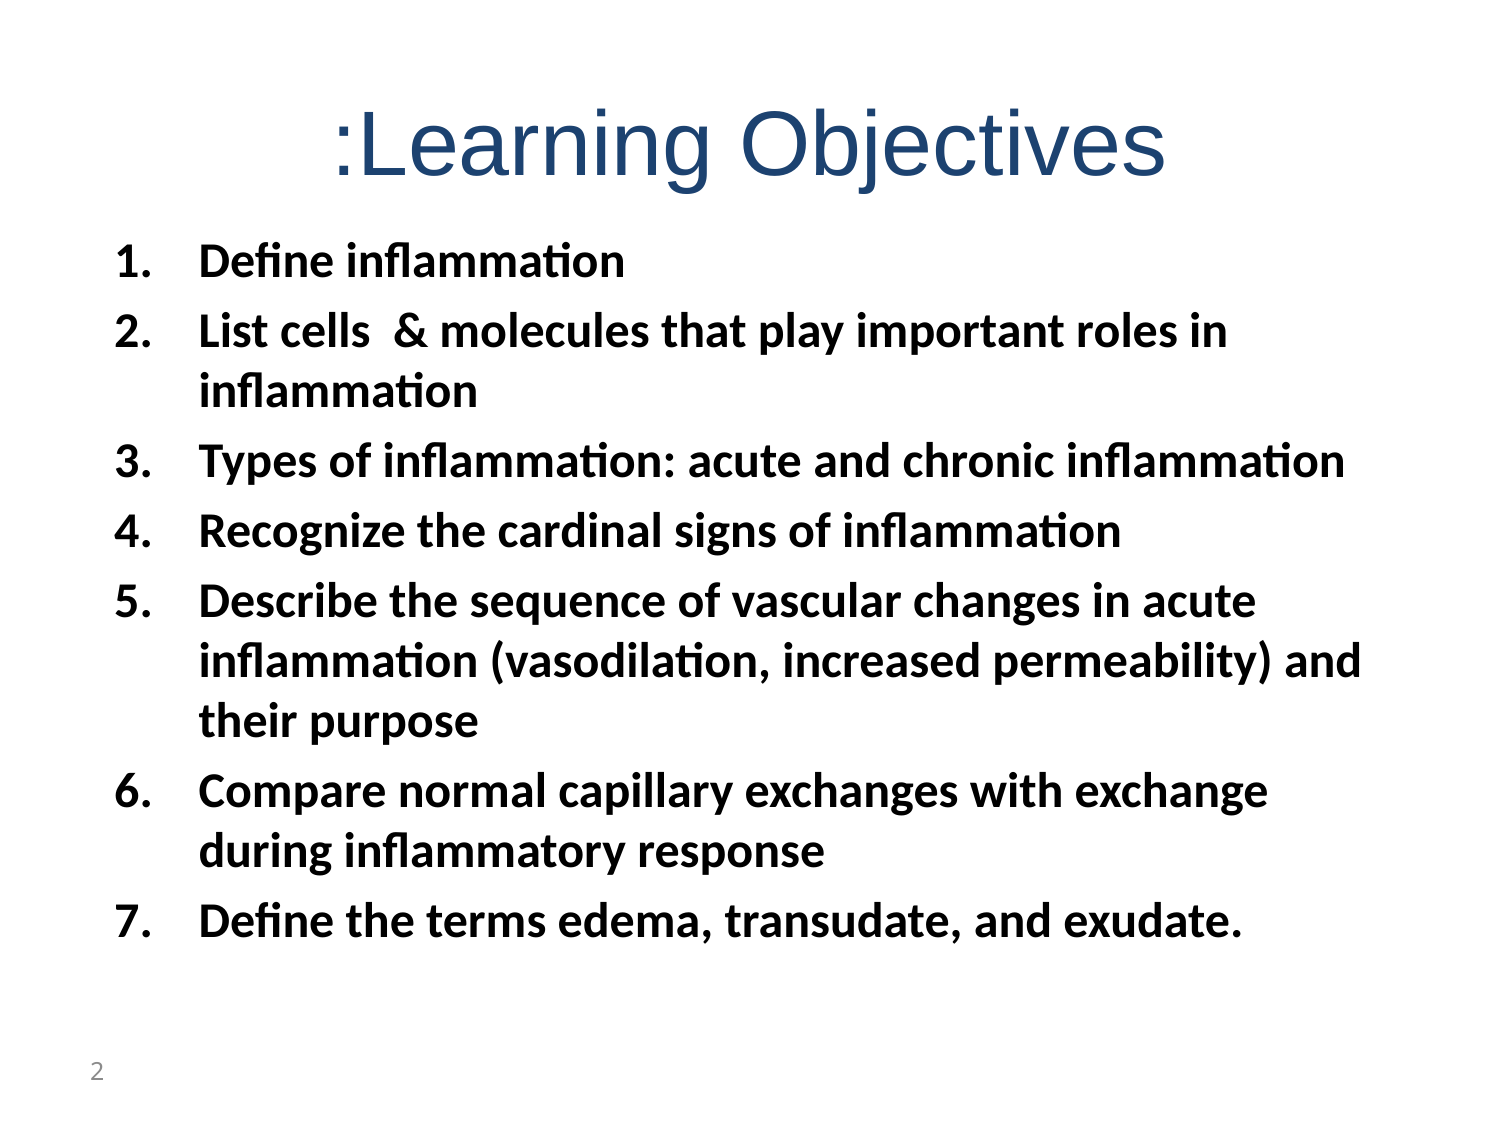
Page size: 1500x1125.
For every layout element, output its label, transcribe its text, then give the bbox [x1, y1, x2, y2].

list Define inflammation List cells & molecules that play important roles in inflammation Types of inflammation: acute and chronic inflammation Recognize the cardinal signs of inflammation Describe the sequence of vascular changes in acute inflammation (vasodilation, increased permeability) and their purpose Compare normal capillary exchanges with exchange during inflammatory response Define the terms edema, transudate, and exudate. [76, 219, 1427, 1047]
slide_number 2 [75, 1042, 425, 1103]
title Learning Objectives: [75, 45, 1425, 233]
